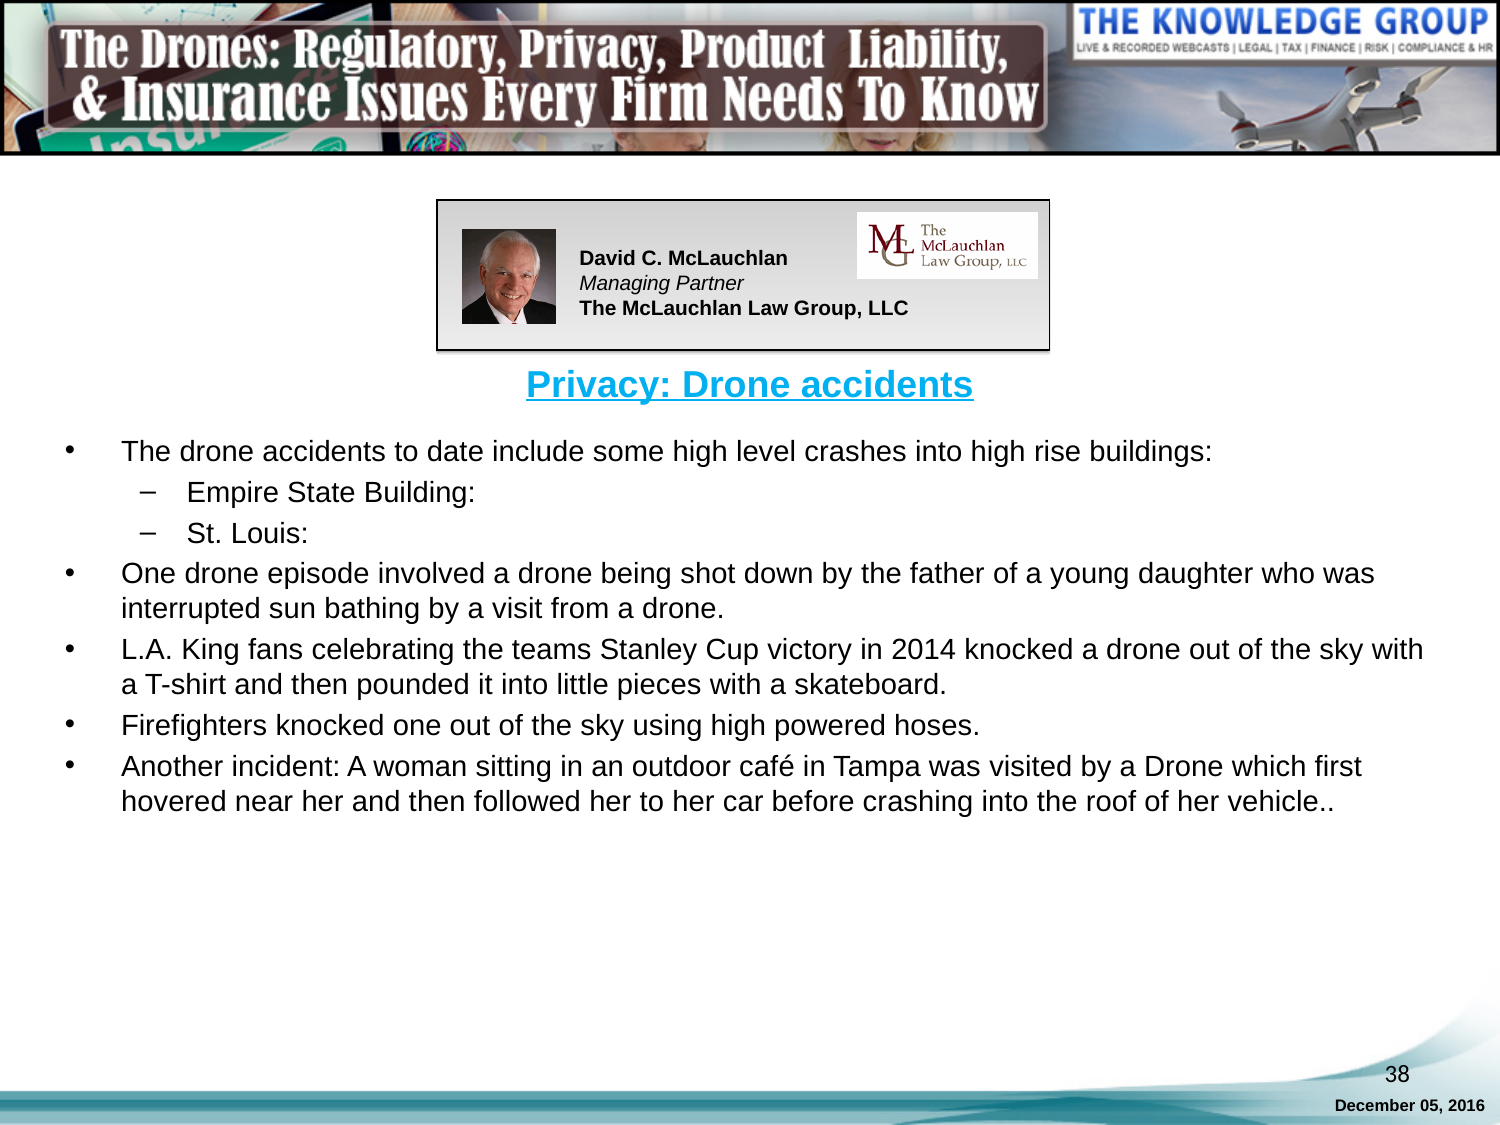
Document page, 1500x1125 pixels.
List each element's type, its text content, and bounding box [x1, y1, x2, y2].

text_box Privacy: Drone accidents [0, 352, 1500, 412]
text_box December 05, 2016 [1100, 1087, 1500, 1123]
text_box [436, 199, 1050, 351]
picture [0, 0, 1500, 352]
text_box The drone accidents to date include some high level crashes into high rise buildings: Empire State Building: St. Louis: One drone episode involved a drone being shot down by the father of a young daughter who was interrupted sun bathing by a visit from a drone. L.A. King fans celebrating the teams Stanley Cup victory in 2014 knocked a drone out of the sky with a T-shirt and then pounded it into little pieces with a skateboard. Firefighters knocked one out of the sky using high powered hoses. Another incident: A woman sitting in an outdoor café in Tampa was visited by a Drone which first hovered near her and then followed her to her car before crashing into the roof of her vehicle.. [50, 424, 1450, 825]
slide_number 38 [1074, 1042, 1425, 1103]
picture [0, 412, 1500, 1125]
